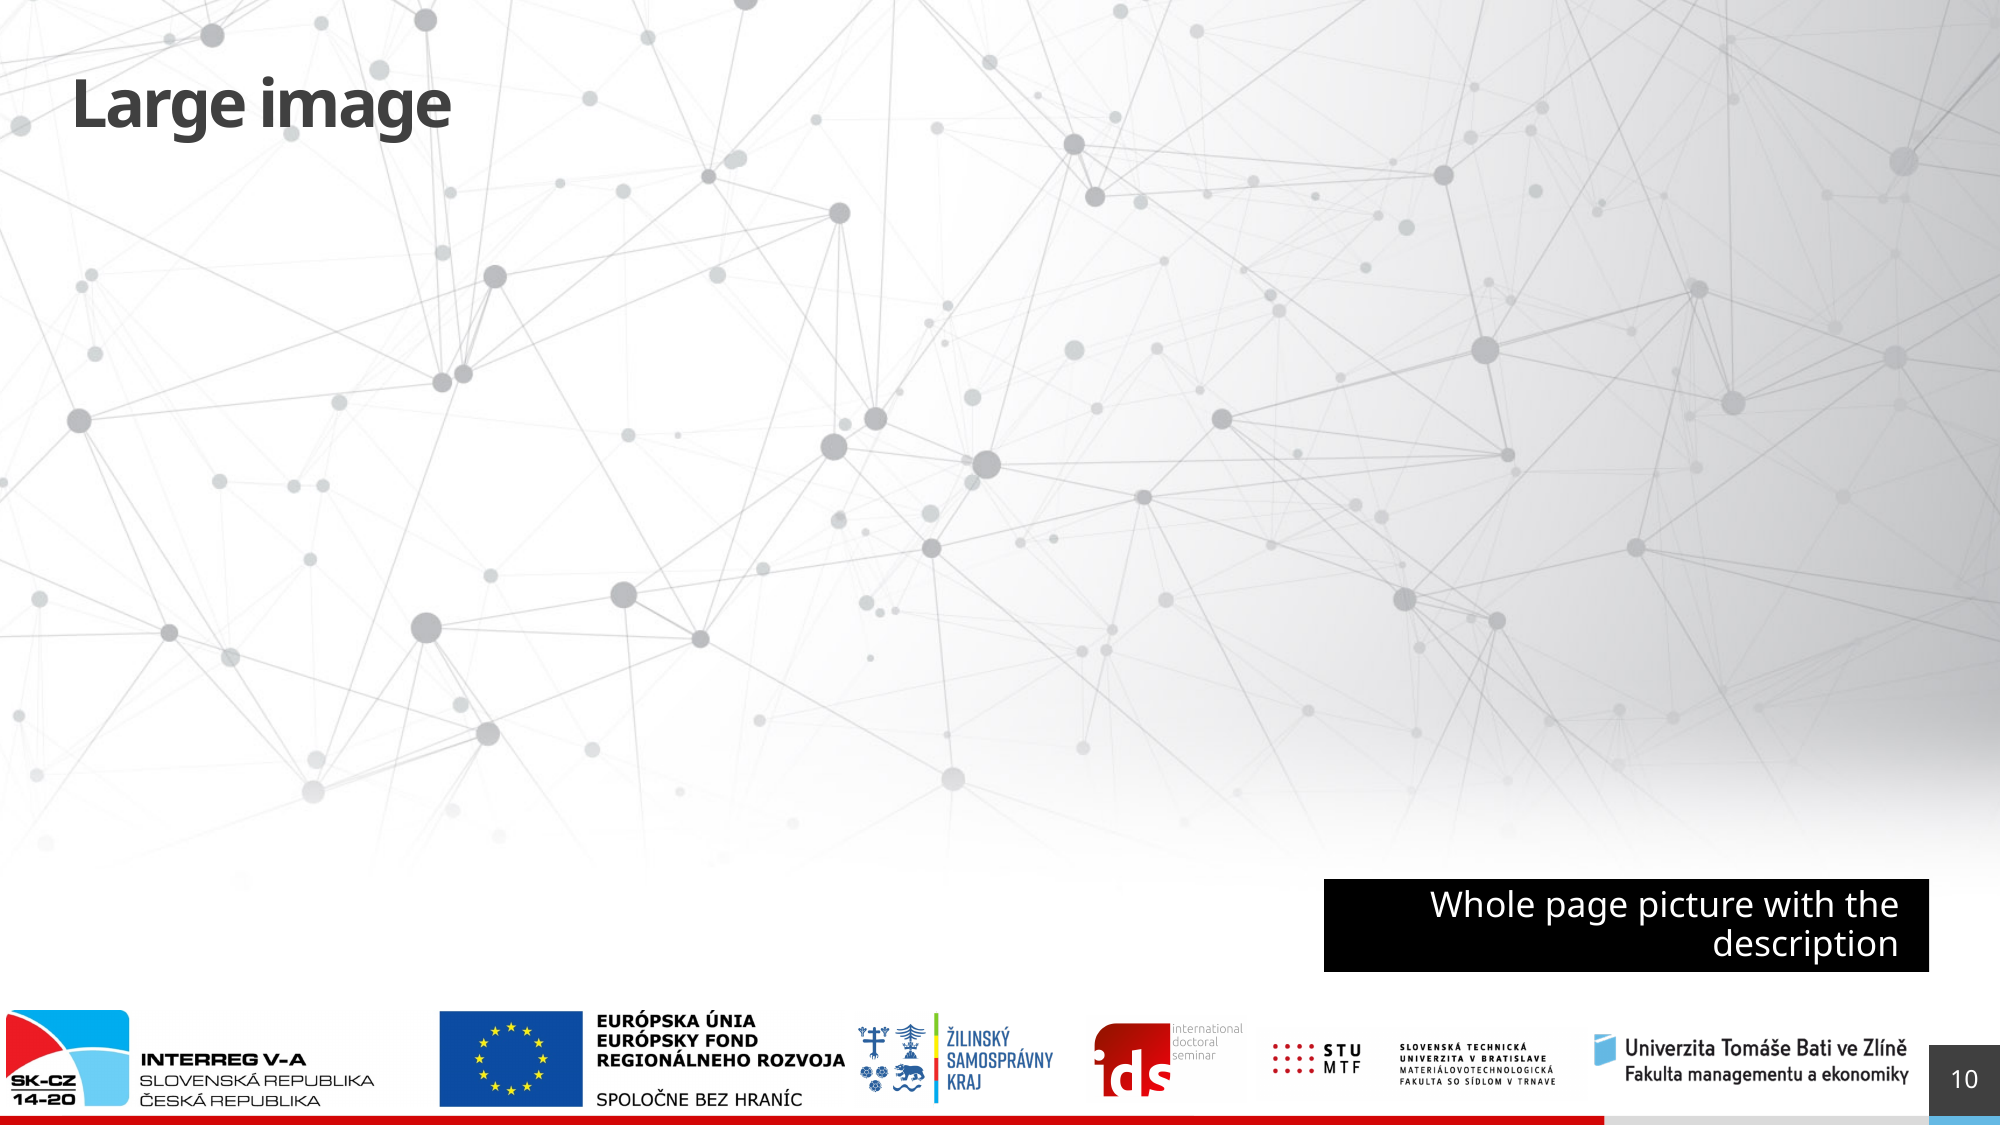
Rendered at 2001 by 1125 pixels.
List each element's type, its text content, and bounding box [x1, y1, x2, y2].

picture [6, 1010, 845, 1107]
slide_number 10 [1929, 1045, 2000, 1116]
picture [854, 1011, 1060, 1108]
picture [1086, 1015, 1247, 1103]
picture [1256, 1027, 1930, 1101]
picture [0, 0, 2000, 1006]
